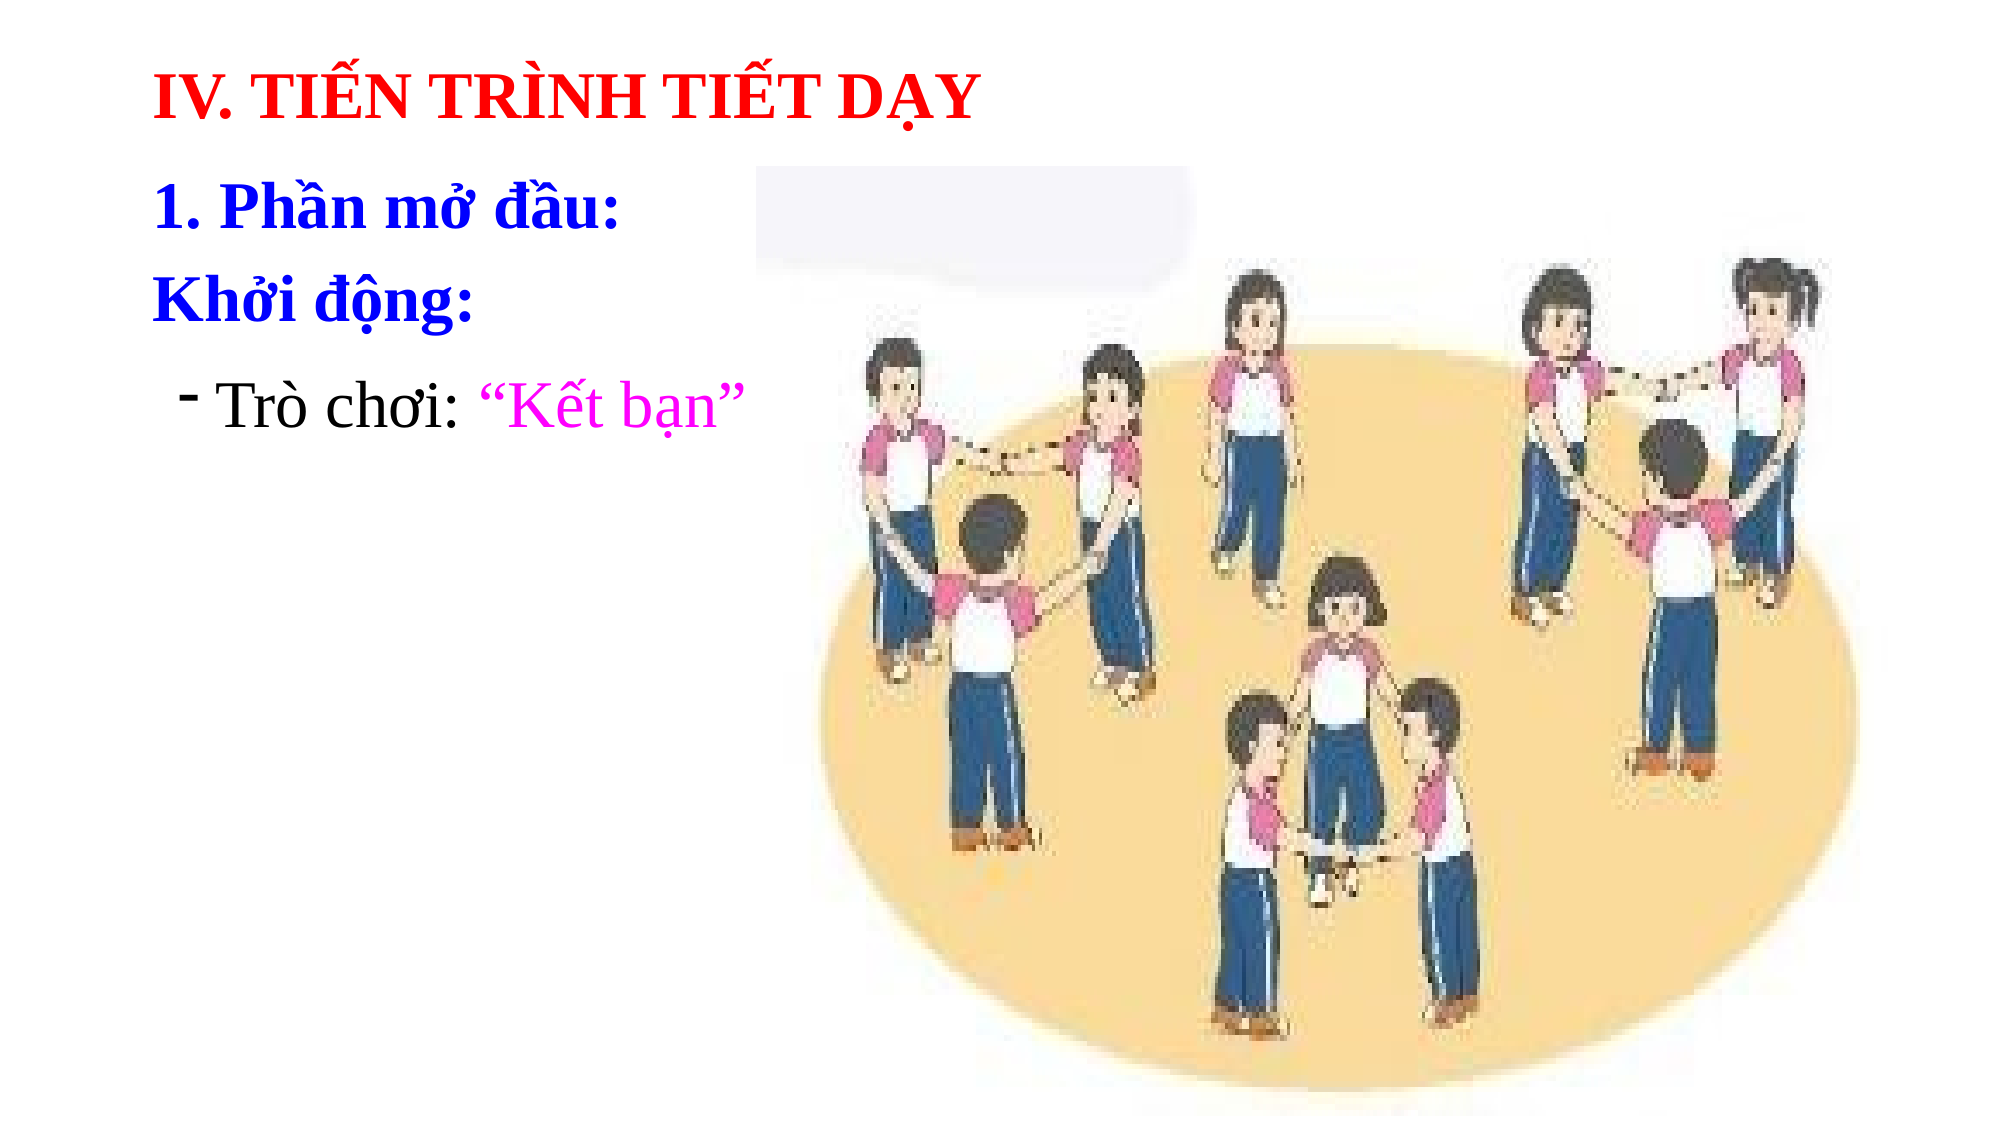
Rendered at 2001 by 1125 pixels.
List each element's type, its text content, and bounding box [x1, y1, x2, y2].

picture [756, 166, 1888, 1116]
list 1. Phần mở đầu: Khởi động: [137, 163, 1863, 368]
title IV. TIẾN TRÌNH TIẾT DẠY [137, 12, 1863, 163]
text_box Trò chơi: “Kết bạn” [162, 362, 756, 534]
